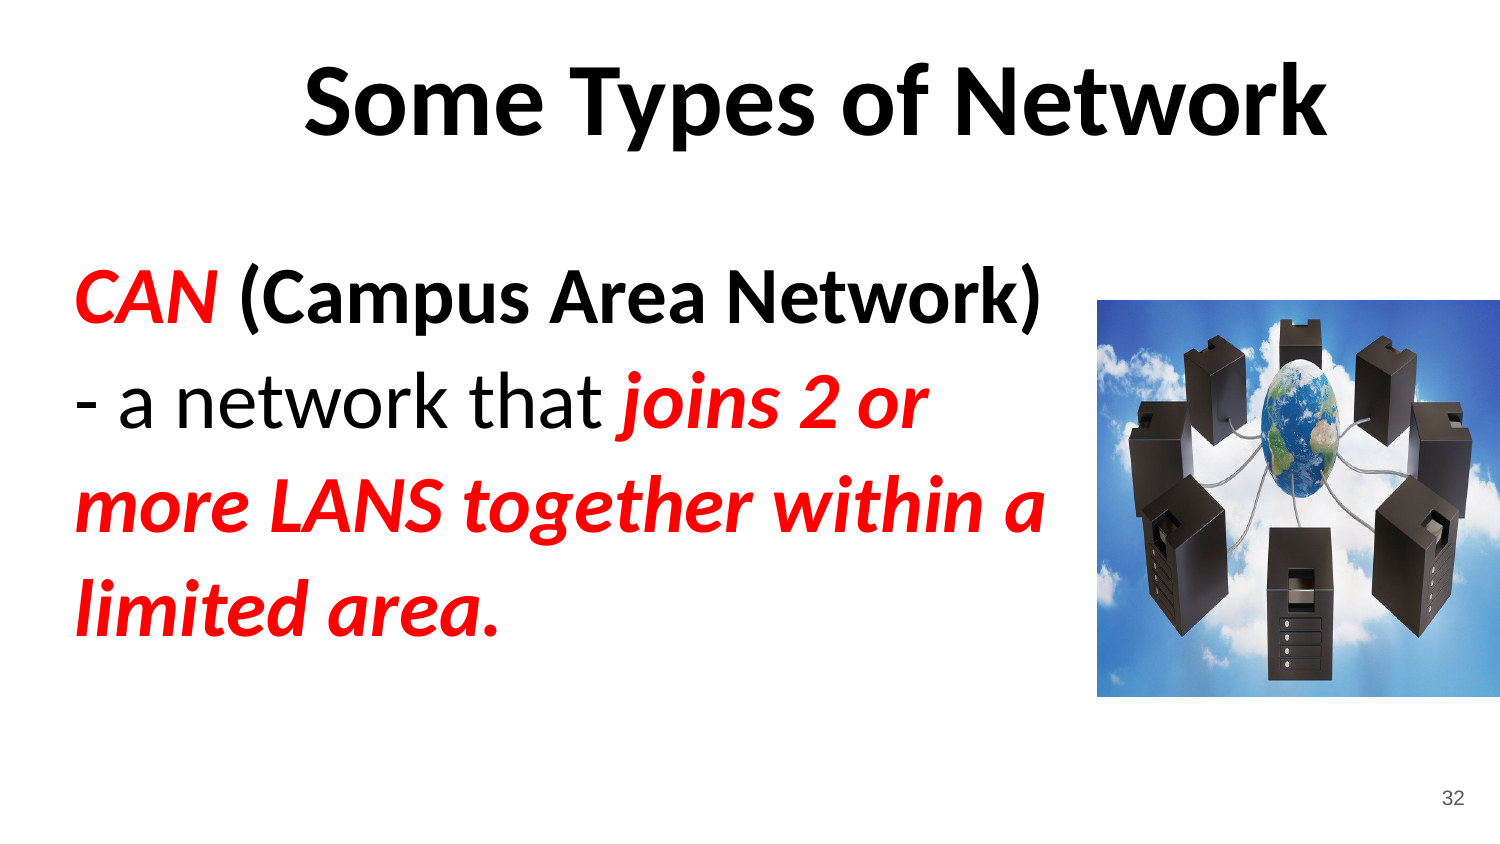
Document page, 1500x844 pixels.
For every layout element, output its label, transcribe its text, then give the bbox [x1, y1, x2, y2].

title Some Types of Network [138, 16, 1457, 159]
picture [1097, 300, 1500, 697]
slide_number ‹#› [1389, 764, 1480, 830]
list CAN (Campus Area Network) - a network that joins 2 or more LANS together within a limited area. [59, 220, 1098, 697]
